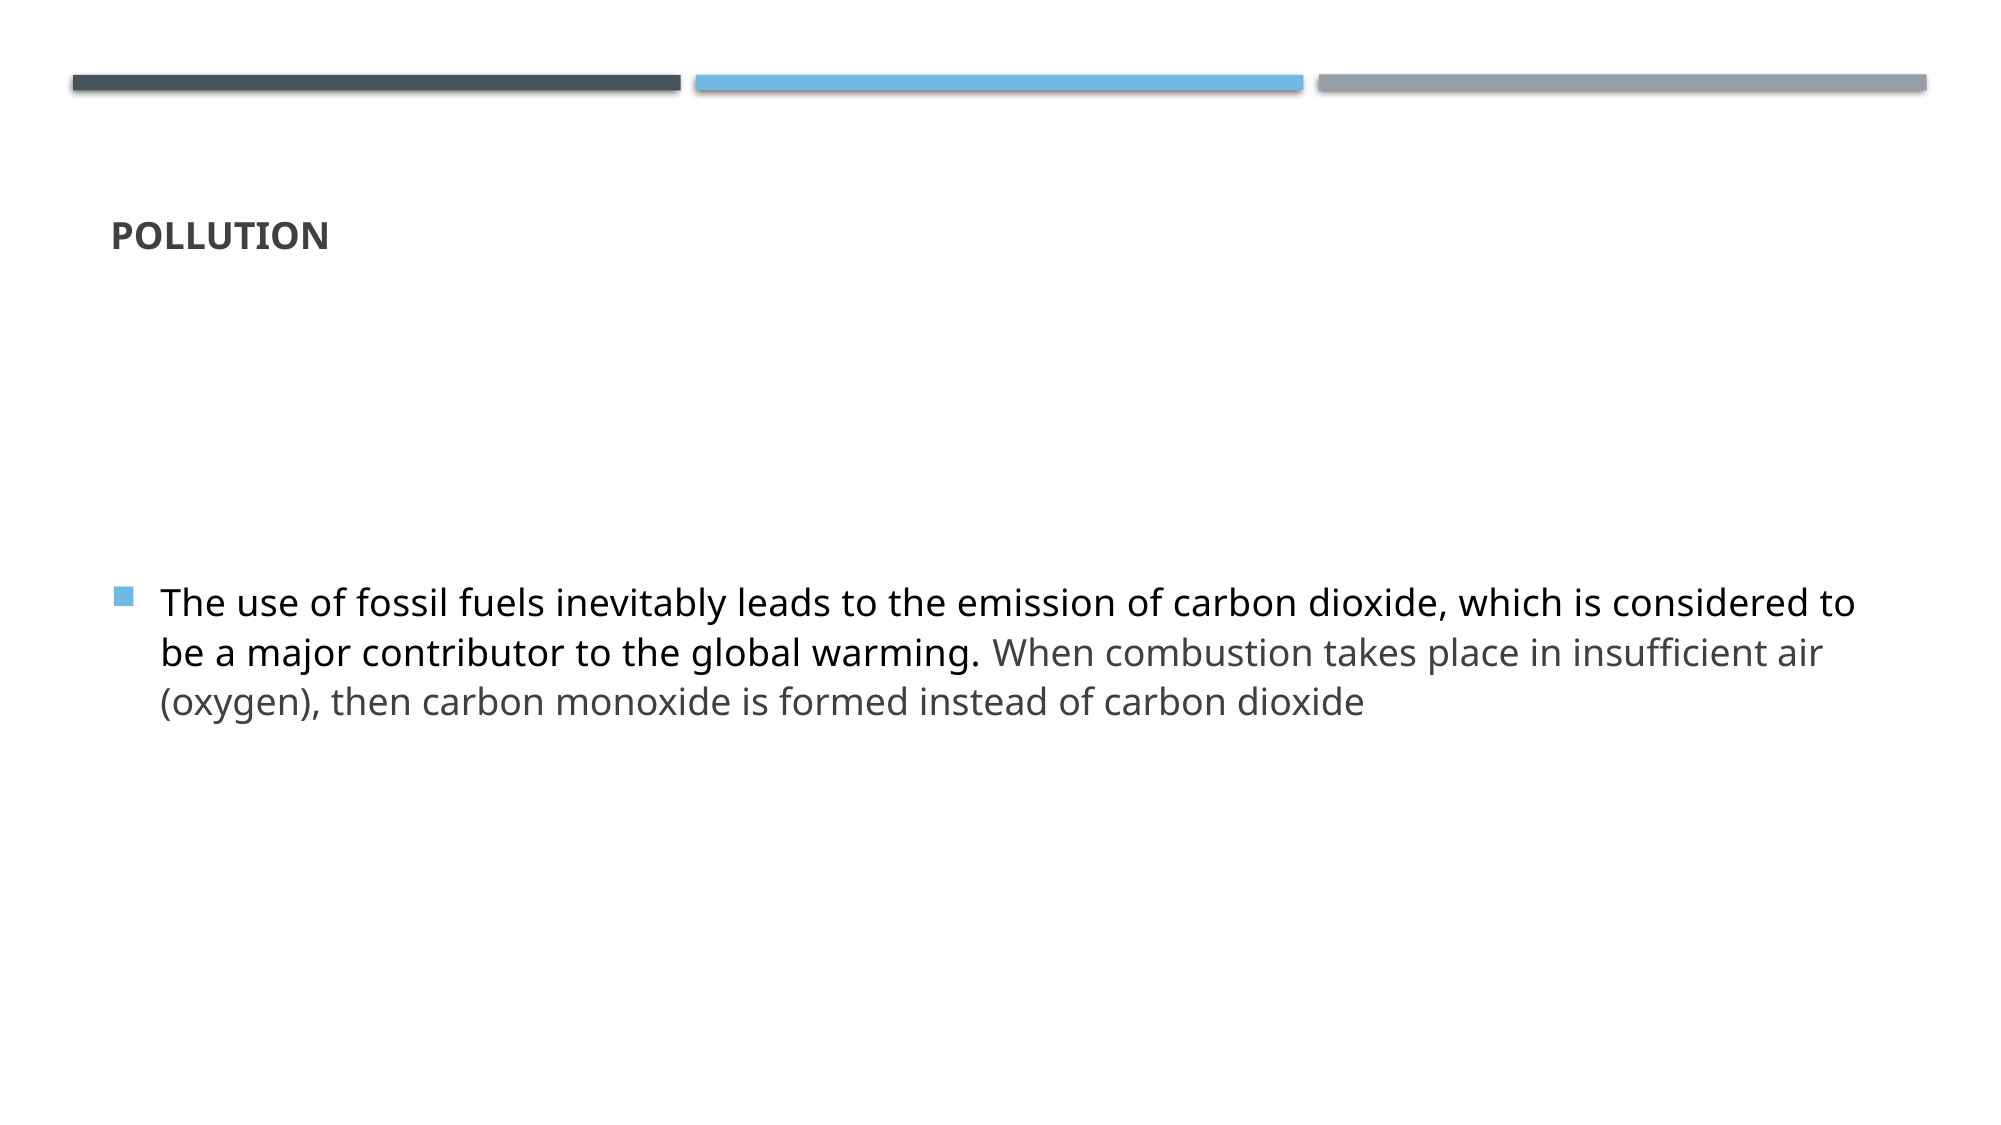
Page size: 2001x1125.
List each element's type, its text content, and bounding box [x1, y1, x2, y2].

list The use of fossil fuels inevitably leads to the emission of carbon dioxide, which is considered to be a major contributor to the global warming. When combustion takes place in insufficient air (oxygen), then carbon monoxide is formed instead of carbon dioxide [95, 383, 1905, 981]
title Pollution [95, 115, 1905, 311]
